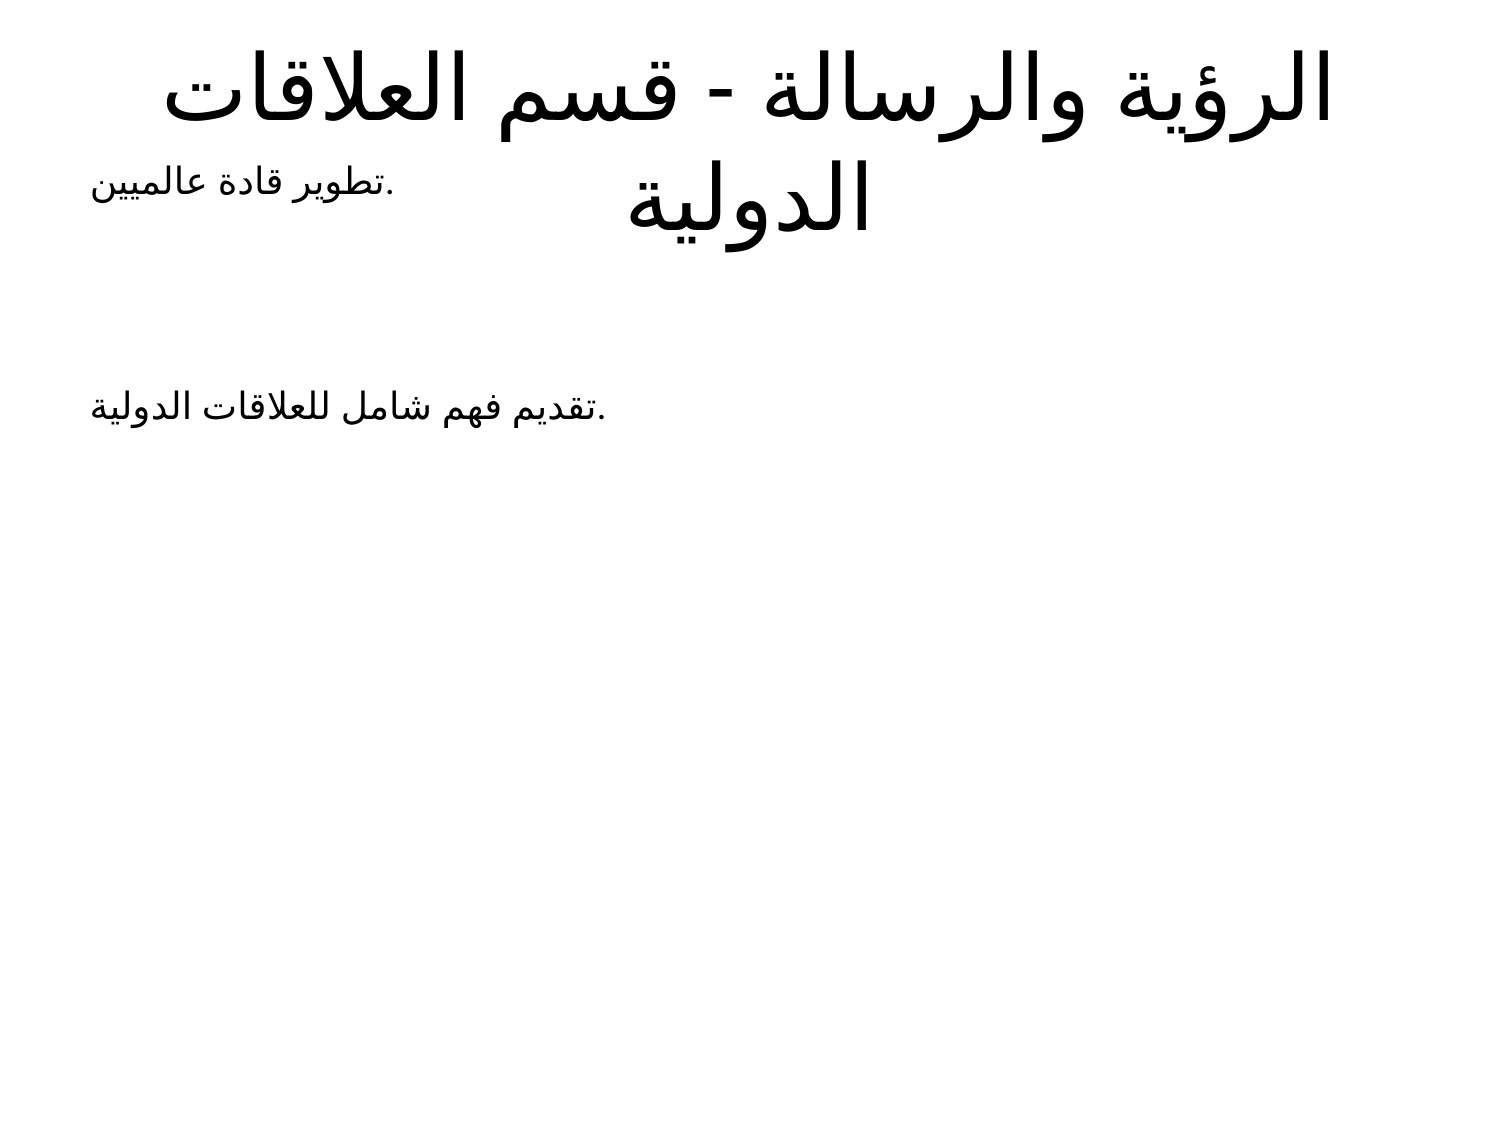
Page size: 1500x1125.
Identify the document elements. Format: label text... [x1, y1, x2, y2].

text_box تقديم فهم شامل للعلاقات الدولية. [74, 374, 1350, 435]
text_box تطوير قادة عالميين. [74, 149, 1350, 210]
title الرؤية والرسالة - قسم العلاقات الدولية [75, 45, 1425, 233]
